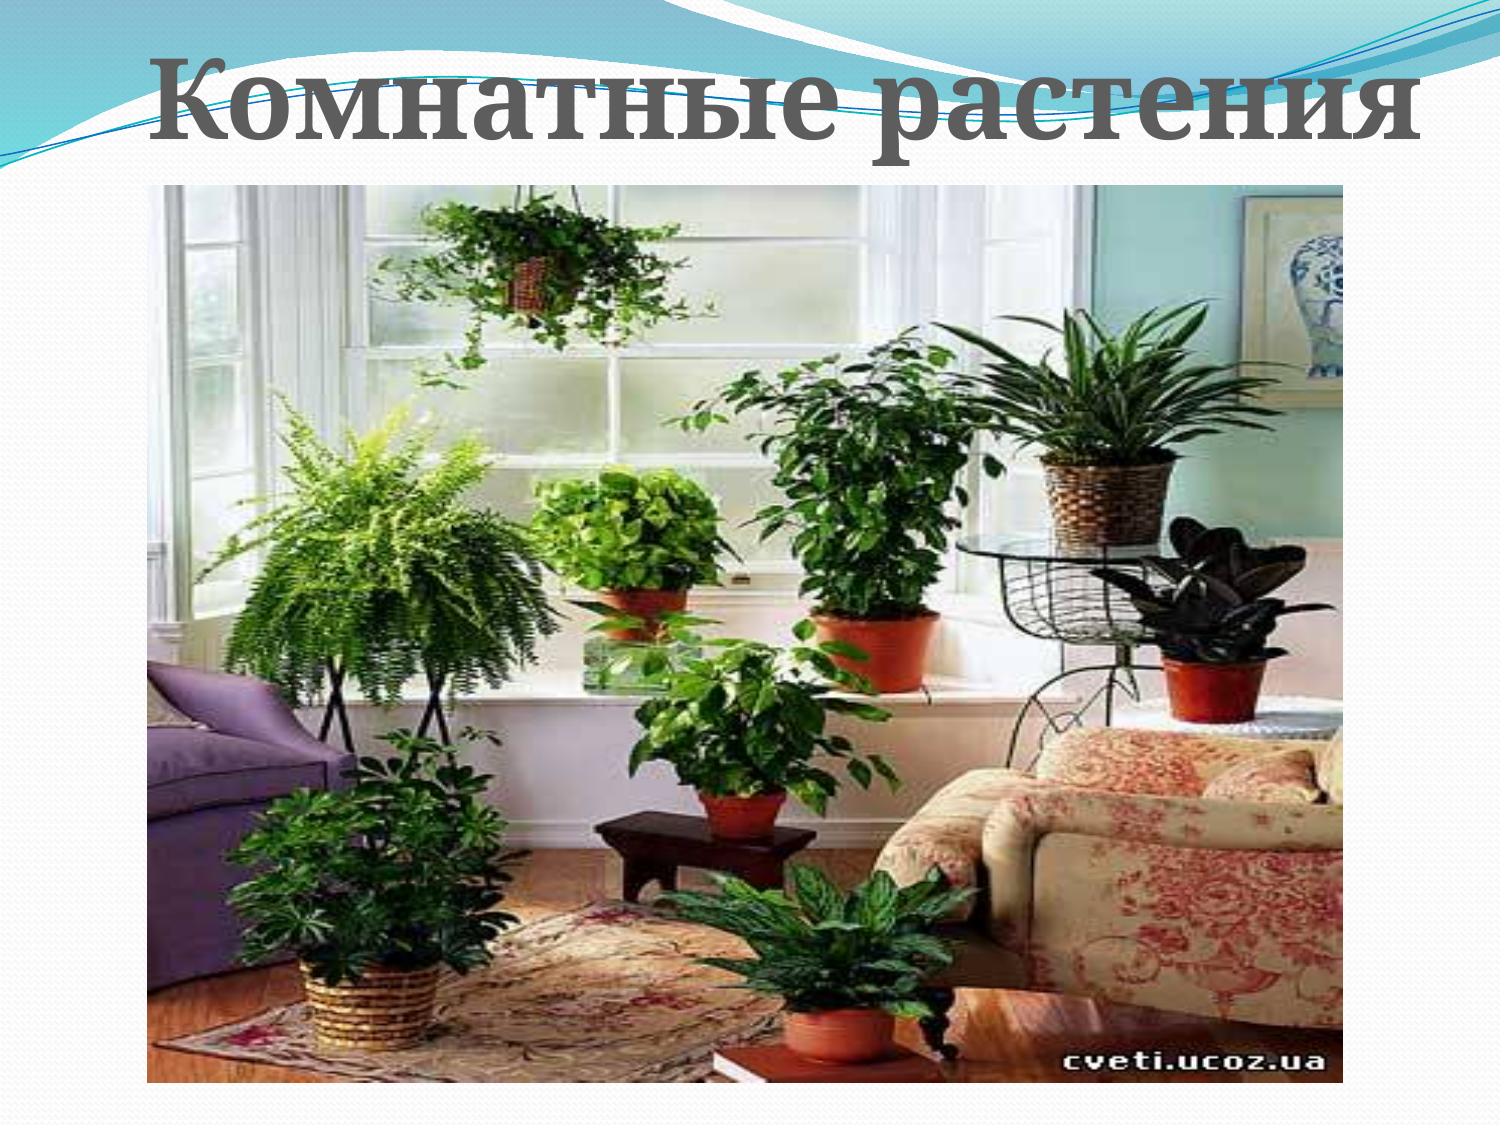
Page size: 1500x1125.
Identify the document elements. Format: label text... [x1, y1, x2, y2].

text_box Комнатные растения [132, 19, 1439, 170]
picture [147, 185, 1344, 1083]
